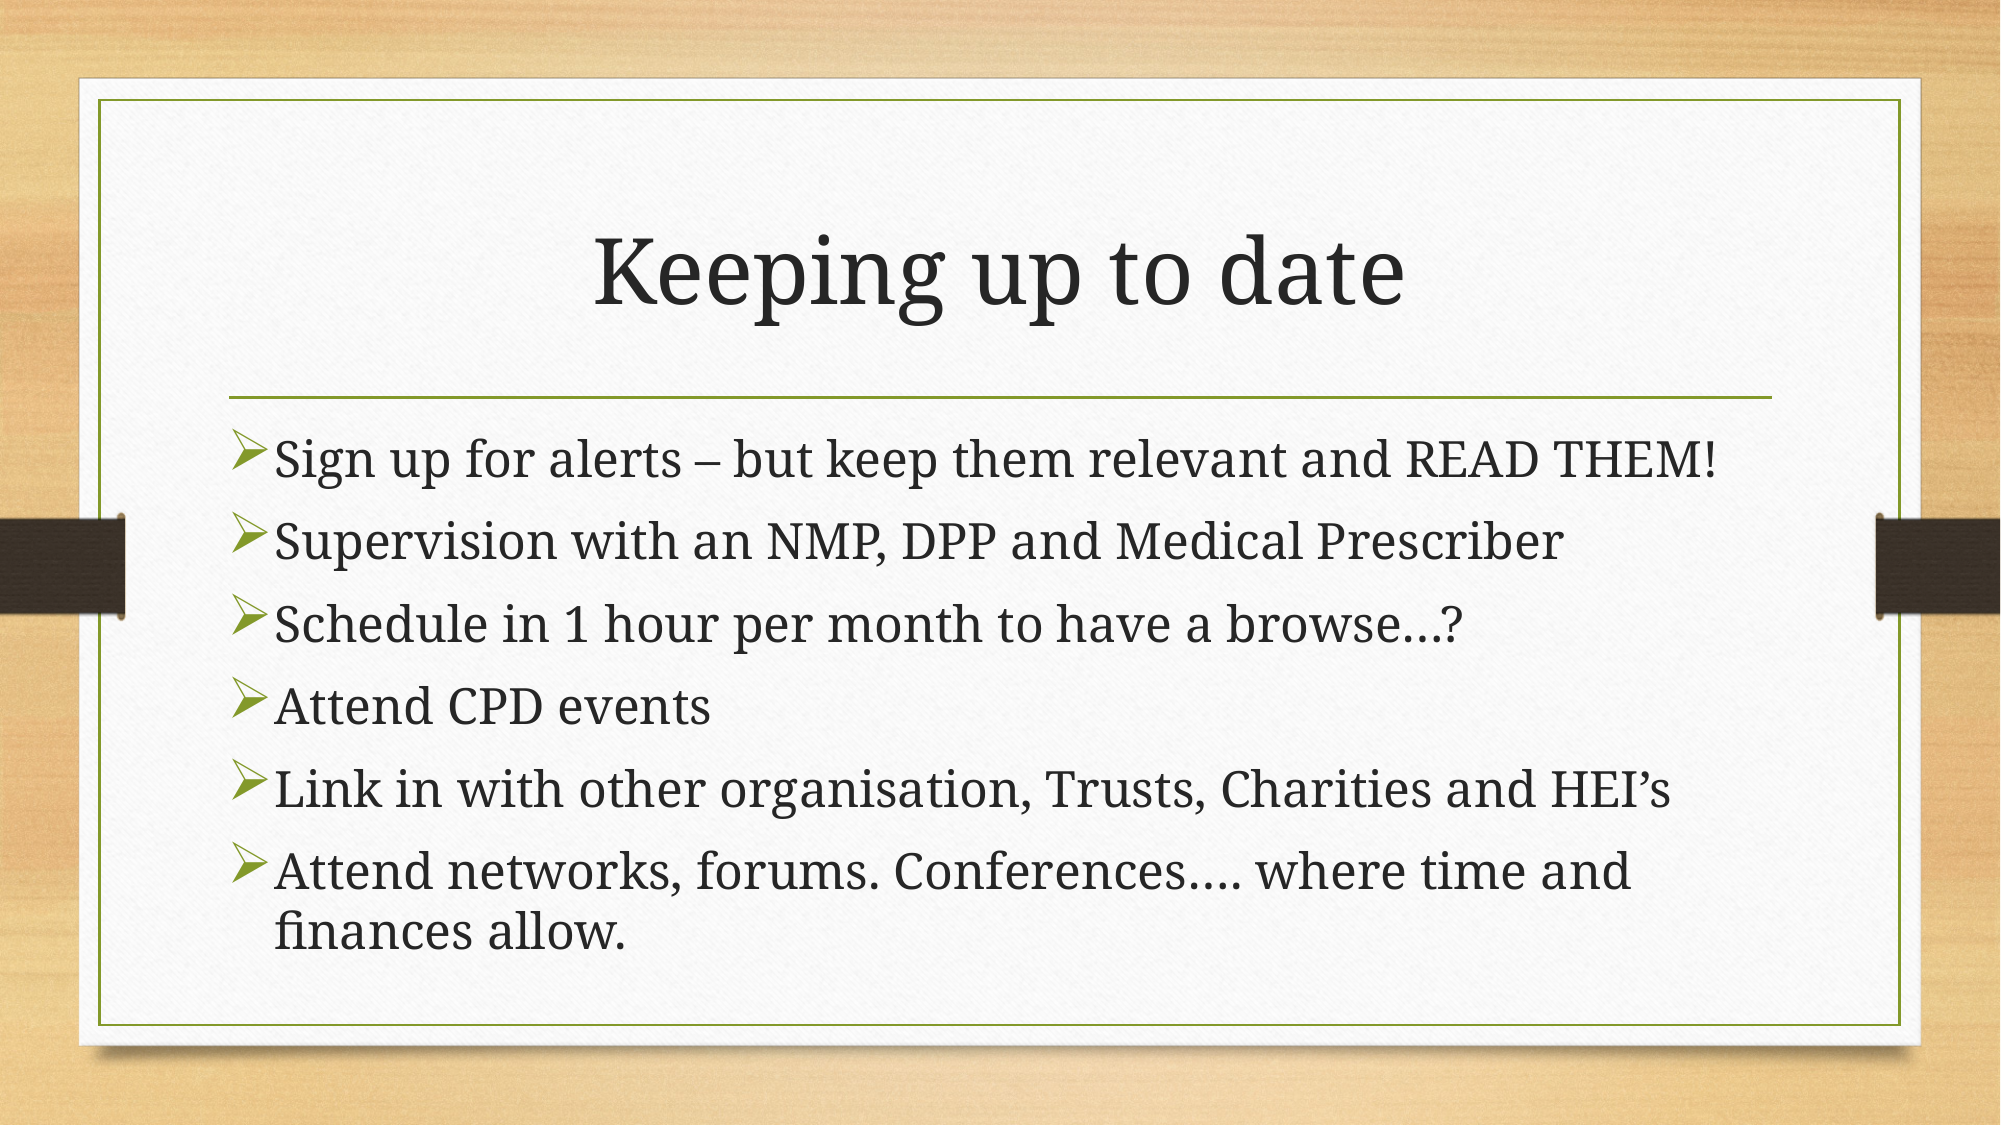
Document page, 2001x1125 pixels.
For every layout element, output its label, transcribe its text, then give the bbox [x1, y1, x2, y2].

picture [0, 0, 2001, 1125]
title Keeping up to date [212, 161, 1788, 375]
list Sign up for alerts – but keep them relevant and READ THEM! Supervision with an NMP, DPP and Medical Prescriber Schedule in 1 hour per month to have a browse…? Attend CPD events Link in with other organisation, Trusts, Charities and HEI’s Attend networks, forums. Conferences…. where time and finances allow. [212, 419, 1788, 964]
